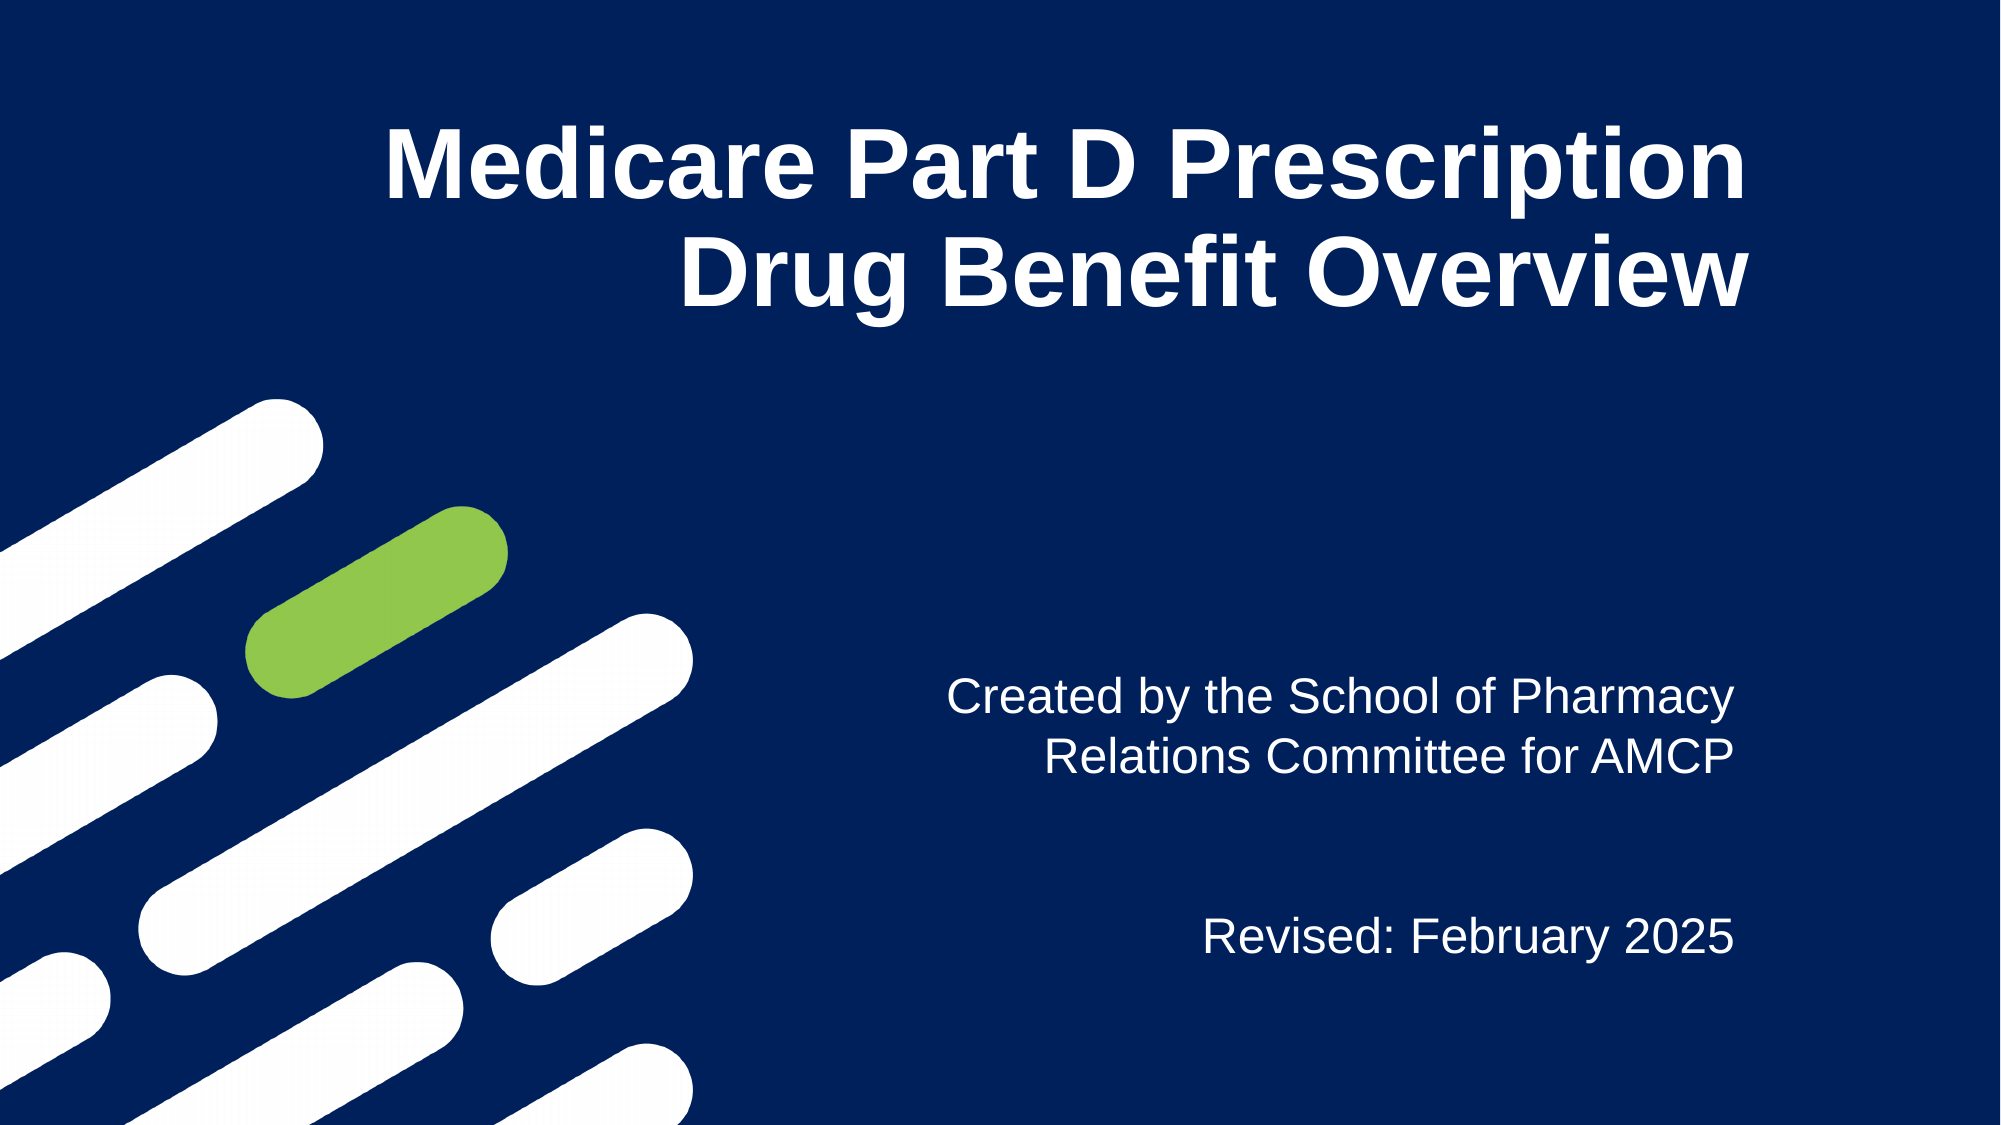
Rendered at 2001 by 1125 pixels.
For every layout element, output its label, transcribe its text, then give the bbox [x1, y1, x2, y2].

picture [0, 316, 833, 1125]
title Medicare Part D Prescription Drug Benefit Overview [275, 112, 1750, 469]
subtitle Created by the School of Pharmacy Relations Committee for AMCP Revised: February 2025 [787, 656, 1750, 945]
